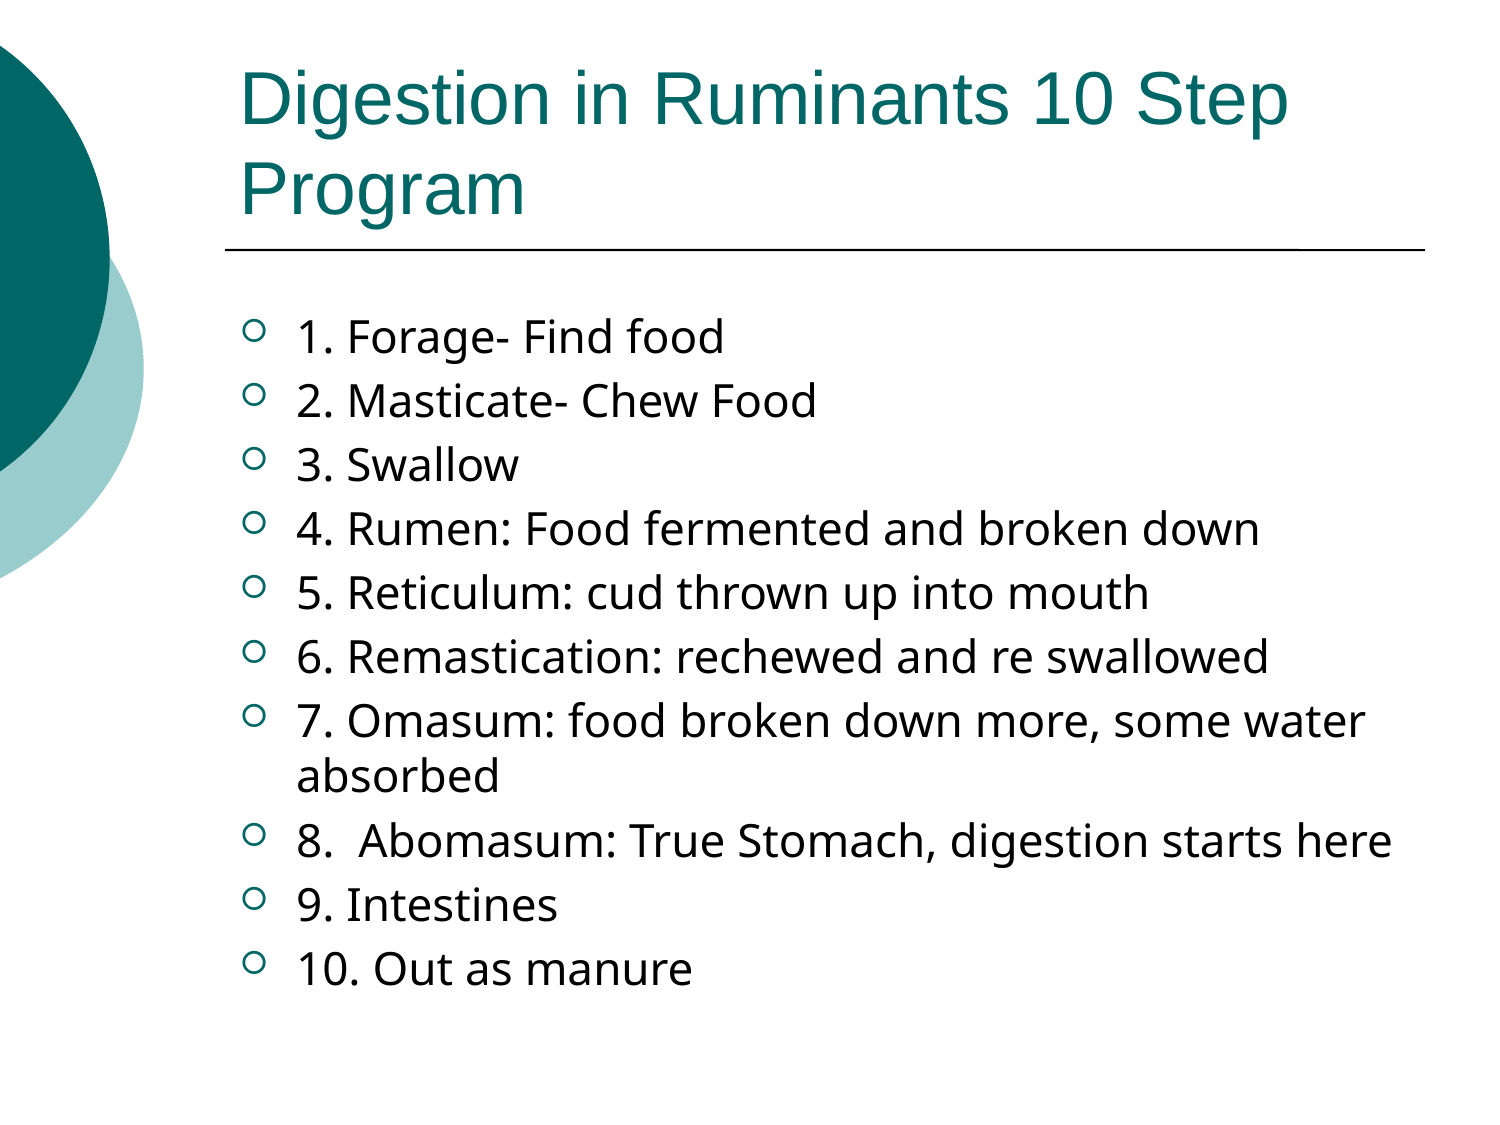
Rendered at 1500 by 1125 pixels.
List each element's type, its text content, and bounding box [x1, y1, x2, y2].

title Digestion in Ruminants 10 Step Program [224, 49, 1425, 237]
list 1. Forage- Find food 2. Masticate- Chew Food 3. Swallow 4. Rumen: Food fermented and broken down 5. Reticulum: cud thrown up into mouth 6. Remastication: rechewed and re swallowed 7. Omasum: food broken down more, some water absorbed 8. Abomasum: True Stomach, digestion starts here 9. Intestines 10. Out as manure [224, 299, 1425, 975]
